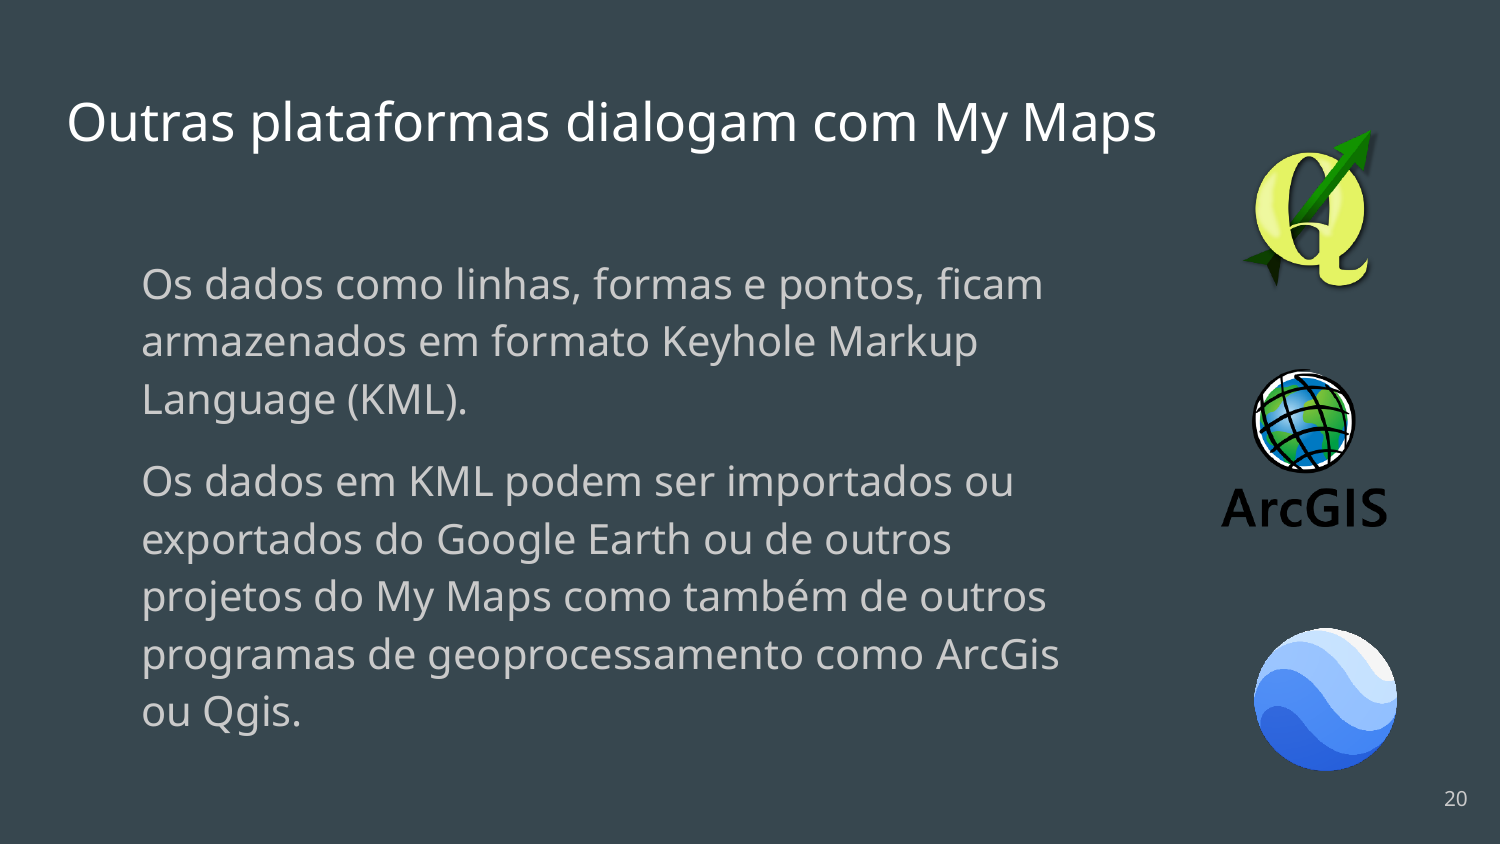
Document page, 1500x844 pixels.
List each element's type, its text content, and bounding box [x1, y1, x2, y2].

slide_number 20 [1392, 767, 1483, 833]
picture [1254, 628, 1397, 771]
picture [1223, 115, 1397, 307]
title Outras plataformas dialogam com My Maps [51, 72, 1449, 167]
picture [1209, 354, 1397, 542]
text_box Os dados como linhas, formas e pontos, ficam armazenados em formato Keyhole Markup Language (KML). Os dados em KML podem ser importados ou exportados do Google Earth ou de outros projetos do My Maps como também de outros programas de geoprocessamento como ArcGis ou Qgis. [51, 234, 1082, 751]
